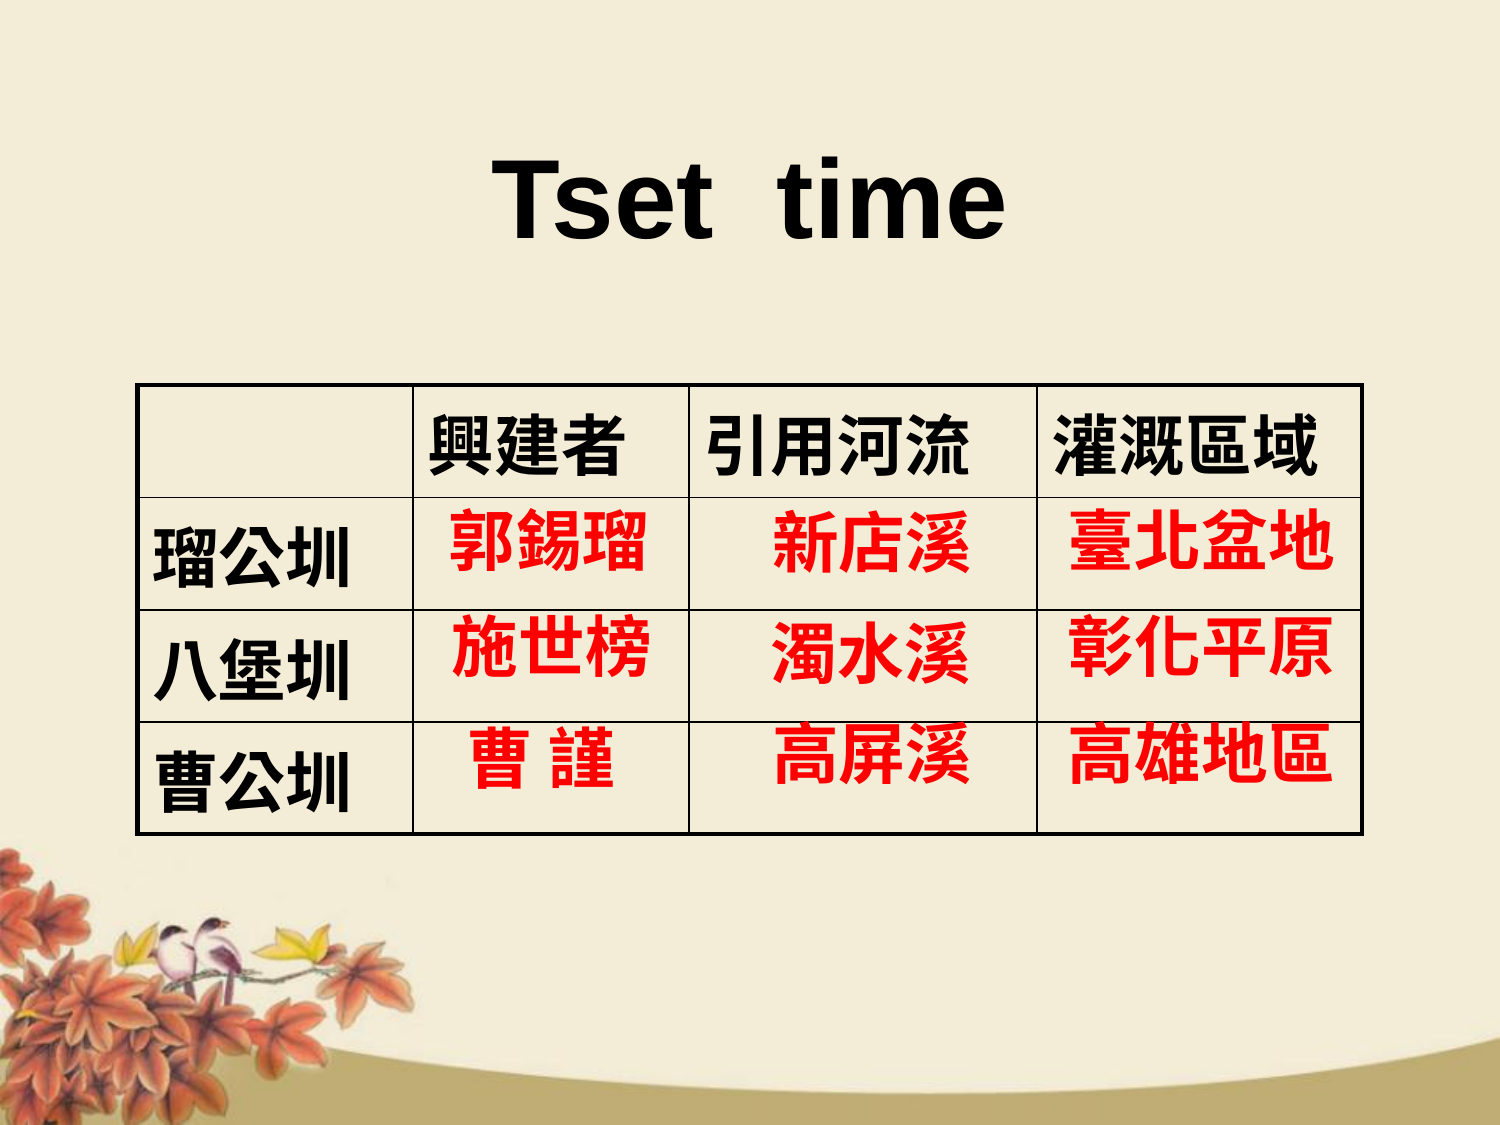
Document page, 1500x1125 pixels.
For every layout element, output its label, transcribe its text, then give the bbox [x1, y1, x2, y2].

table_header 興建者 [414, 387, 688, 497]
title Tset time [112, 99, 1388, 288]
table_cell [690, 611, 1036, 721]
picture [0, 0, 1500, 1125]
text_box 彰化平原 [1053, 597, 1350, 693]
table_cell [690, 498, 1036, 609]
table_cell [414, 611, 688, 721]
table_cell [690, 723, 1036, 832]
table_cell [1038, 498, 1360, 609]
table_cell [414, 723, 688, 832]
table_cell [1038, 723, 1360, 832]
table_cell [1038, 611, 1360, 721]
text_box 臺北盆地 [1053, 491, 1350, 587]
table_header 灌溉區域 [1038, 387, 1360, 497]
text_box 高屏溪 [757, 704, 988, 799]
table_cell 瑠公圳 [140, 498, 412, 609]
text_box 濁水溪 [756, 604, 986, 700]
text_box 曹 謹 [452, 709, 631, 804]
table_cell 八堡圳 [140, 611, 412, 721]
text_box 郭錫瑠 [434, 491, 665, 587]
text_box 高雄地區 [1053, 704, 1350, 799]
text_box 施世榜 [437, 597, 668, 693]
table_cell 曹公圳 [140, 723, 412, 832]
text_box 新店溪 [757, 493, 988, 589]
table_cell [414, 498, 688, 609]
table_header 引用河流 [690, 387, 1036, 497]
table_header [140, 387, 412, 497]
